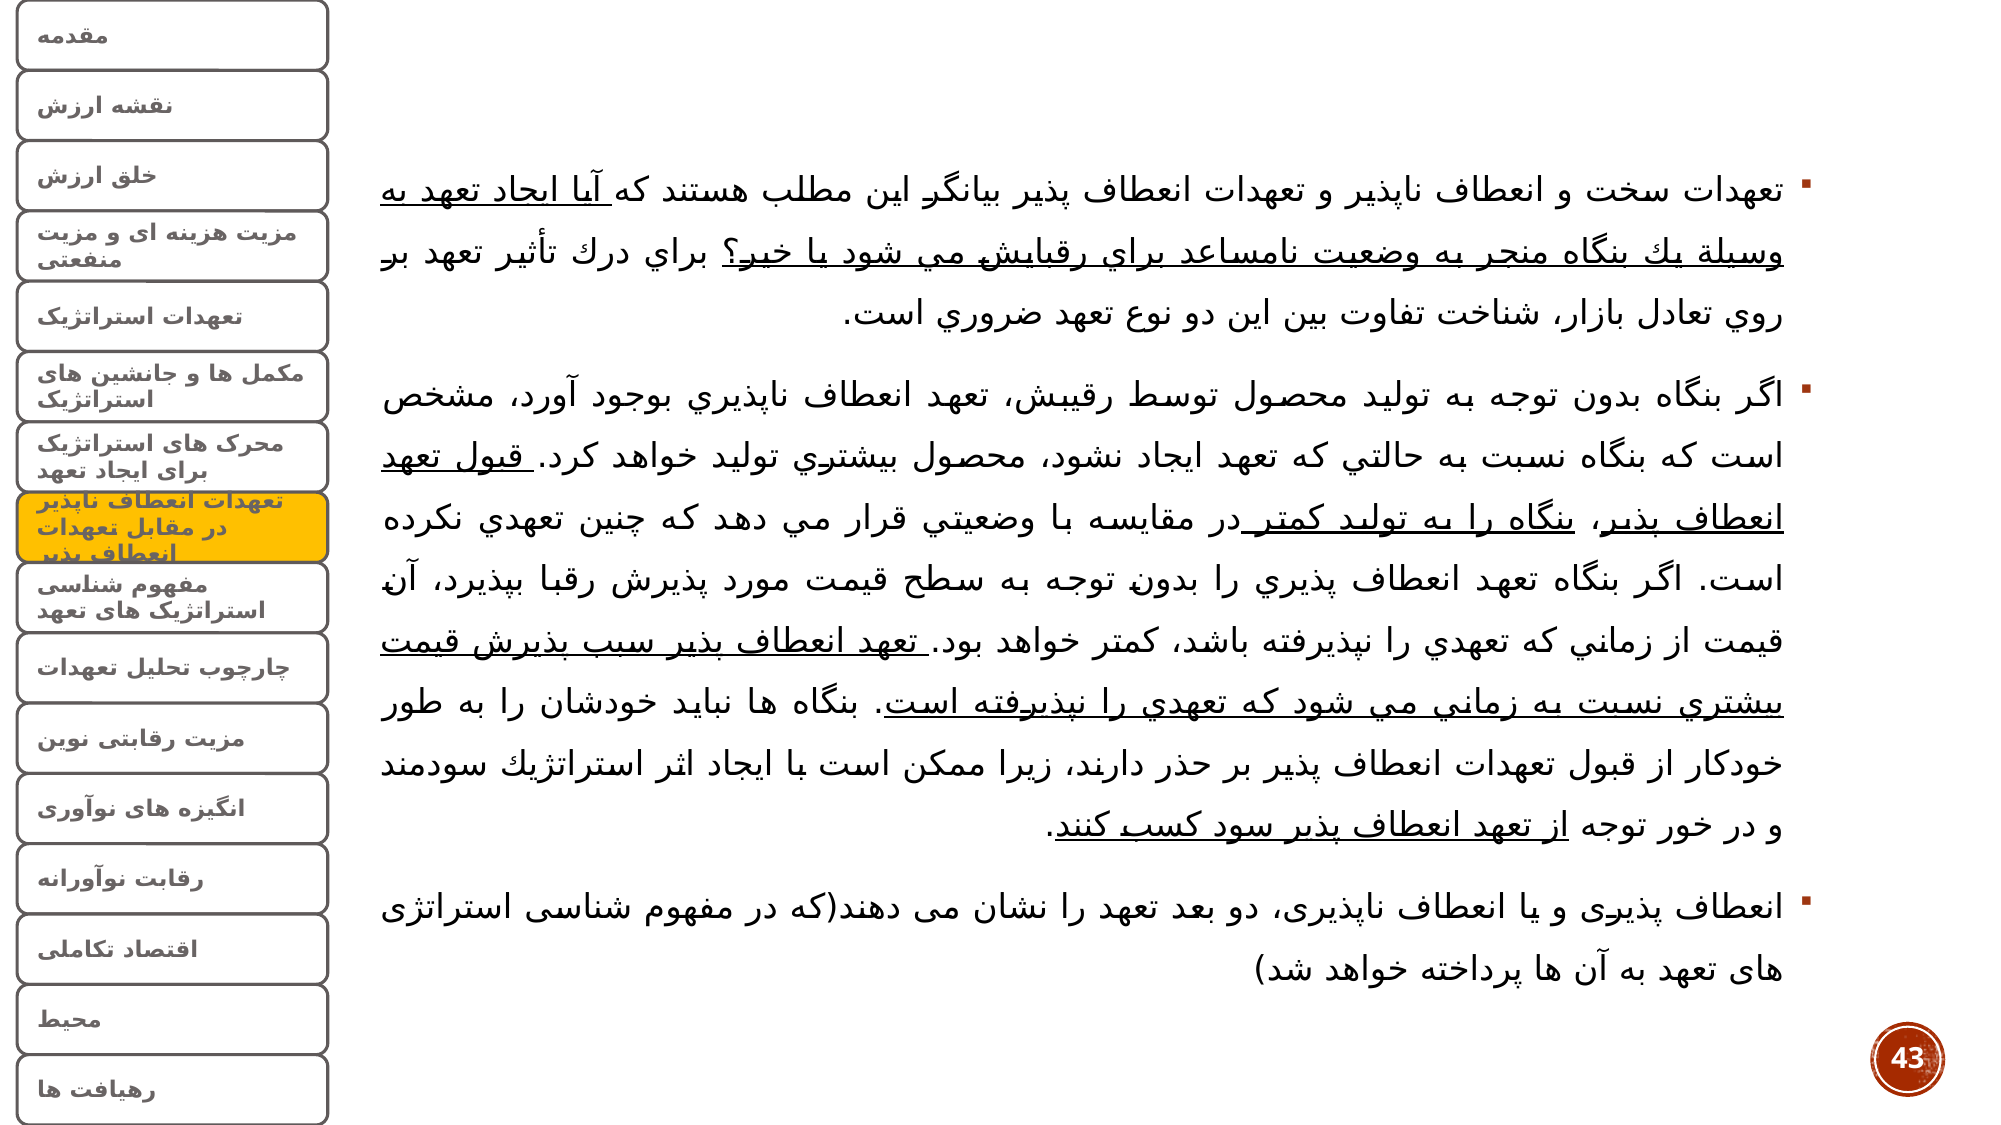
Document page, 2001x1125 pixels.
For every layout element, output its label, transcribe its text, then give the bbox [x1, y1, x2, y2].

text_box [21, 4, 326, 1122]
list تعهدات سخت و انعطاف ناپذير و تعهدات انعطاف پذير بيانگر اين مطلب هستند كه آيا ايجاد تعهد به وسيلة يك بنگاه منجر به وضعيت نامساعد براي رقبايش مي شود يا خير؟ براي درك تأثير تعهد بر روي تعادل بازار، شناخت تفاوت بين اين دو نوع تعهد ضروري است. اگر بنگاه بدون توجه به توليد محصول توسط رقيبش، تعهد انعطاف ناپذيري بوجود آورد، مشخص است كه بنگاه نسبت به حالتي كه تعهد ايجاد نشود، محصول بيشتري توليد خواهد كرد. قبول تعهد انعطاف پذير، بنگاه را به توليد كمتر در مقايسه با وضعيتي قرار مي دهد كه چنين تعهدي نكرده است. اگر بنگاه تعهد انعطاف پذيري را بدون توجه به سطح قيمت مورد پذيرش رقبا بپذيرد، آن قيمت از زماني كه تعهدي را نپذيرفته باشد، كمتر خواهد بود. تعهد انعطاف پذير سبب پذيرش قيمت بيشتري نسبت به زماني مي شود كه تعهدي را نپذيرفته است. بنگاه ها نبايد خودشان را به طور خودكار از قبول تعهدات انعطاف پذير بر حذر دارند، زيرا ممكن است با ايجاد اثر استراتژيك سودمند و در خور توجه از تعهد انعطاف پذير سود كسب كنند. انعطاف پذیری و یا انعطاف ناپذیری، دو بعد تعهد را نشان می دهند(که در مفهوم شناسی استراتژی های تعهد به آن ها پرداخته خواهد شد) [364, 139, 1826, 1013]
slide_number 43 [1855, 1028, 1961, 1089]
